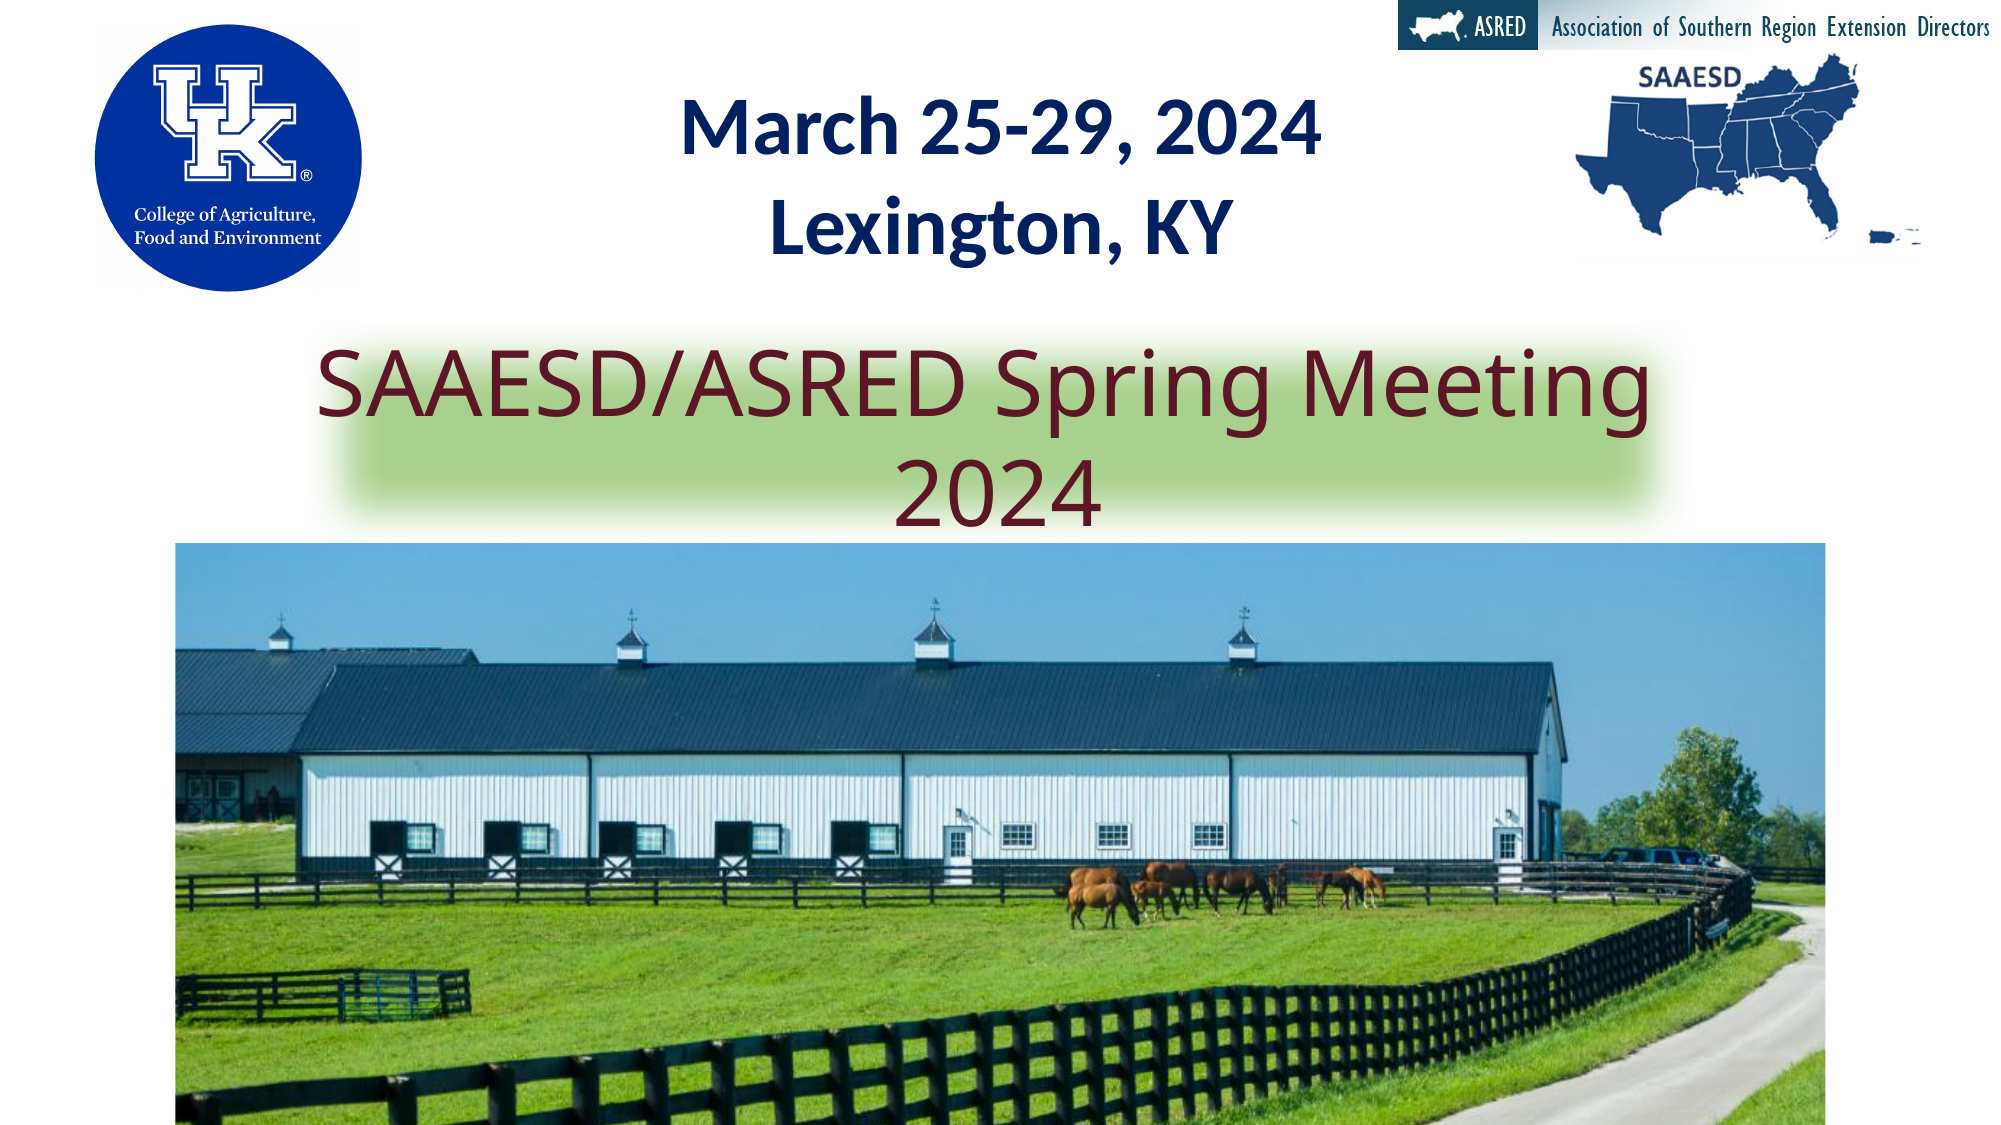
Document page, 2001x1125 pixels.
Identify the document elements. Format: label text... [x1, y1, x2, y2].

picture [175, 543, 1826, 1125]
picture [94, 24, 362, 292]
text_box March 25-29, 2024 Lexington, KY [664, 63, 1339, 279]
picture [1398, 0, 1999, 260]
text_box SAAESD/ASRED Spring Meeting 2024 [378, 395, 1620, 478]
